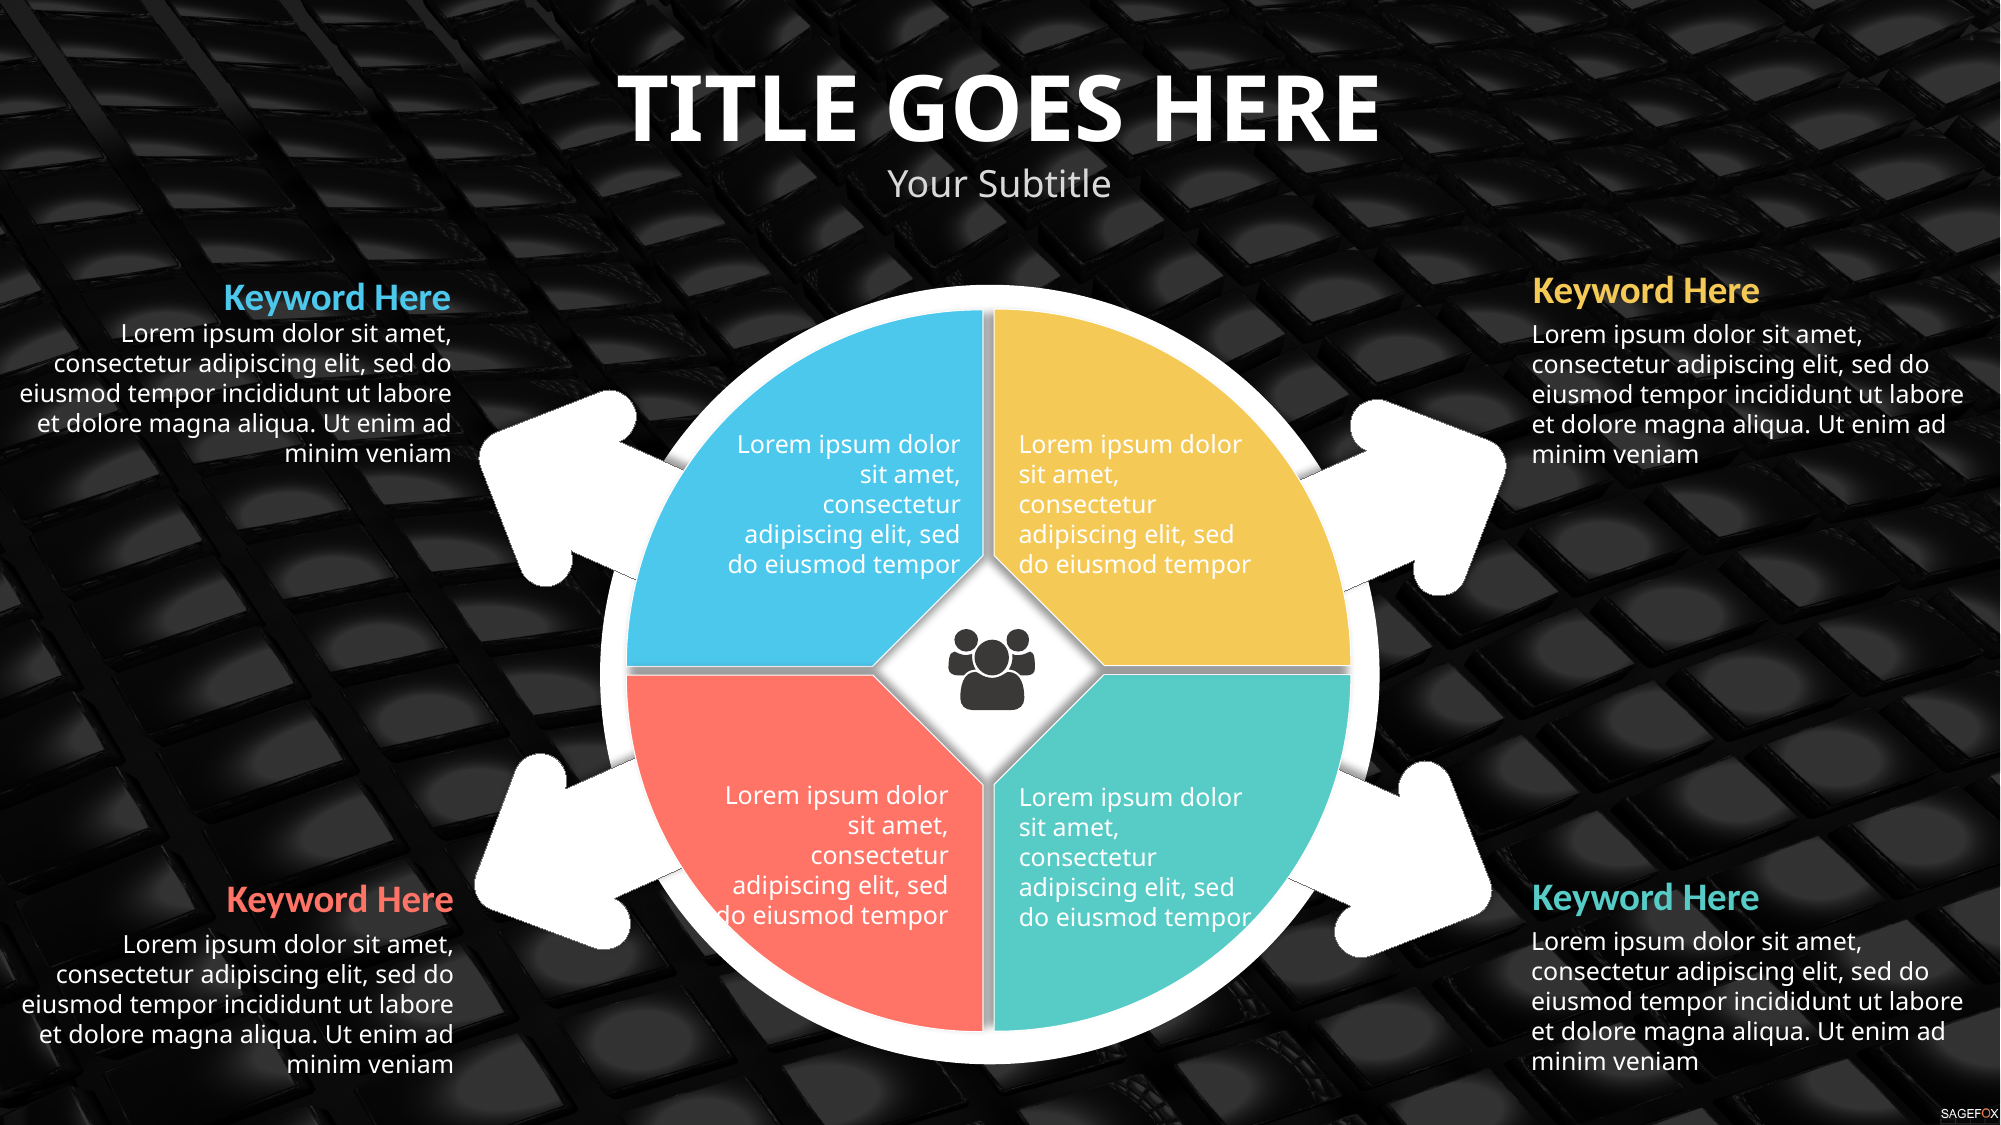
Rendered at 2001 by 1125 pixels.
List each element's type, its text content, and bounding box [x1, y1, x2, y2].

text_box [625, 674, 985, 1033]
text_box Lorem ipsum dolor sit amet, consectetur adipiscing elit, sed do eiusmod tempor [709, 780, 949, 930]
picture [0, 0, 2001, 1125]
text_box [669, 283, 1318, 471]
text_box [474, 753, 681, 950]
text_box [993, 307, 1352, 667]
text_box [1531, 264, 1982, 440]
text_box TITLE GOES HERE Your Subtitle [548, 42, 1452, 212]
text_box Lorem ipsum dolor sit amet, consectetur adipiscing elit, sed do eiusmod tempor [1018, 429, 1259, 579]
text_box [599, 570, 634, 760]
text_box [948, 651, 1036, 711]
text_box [20, 873, 456, 1111]
text_box [954, 628, 1009, 676]
text_box [888, 570, 1088, 770]
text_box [17, 271, 453, 499]
text_box [478, 389, 683, 587]
text_box [659, 873, 1315, 1066]
text_box [1301, 399, 1507, 596]
text_box [1343, 584, 1381, 770]
text_box [1290, 760, 1493, 958]
text_box Lorem ipsum dolor sit amet, consectetur adipiscing elit, sed do eiusmod tempor [1018, 781, 1259, 932]
text_box [993, 673, 1352, 1033]
text_box Lorem ipsum dolor sit amet, consectetur adipiscing elit, sed do eiusmod tempor [721, 429, 961, 579]
text_box [625, 308, 985, 668]
text_box [1006, 628, 1030, 652]
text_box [1531, 871, 1982, 1108]
